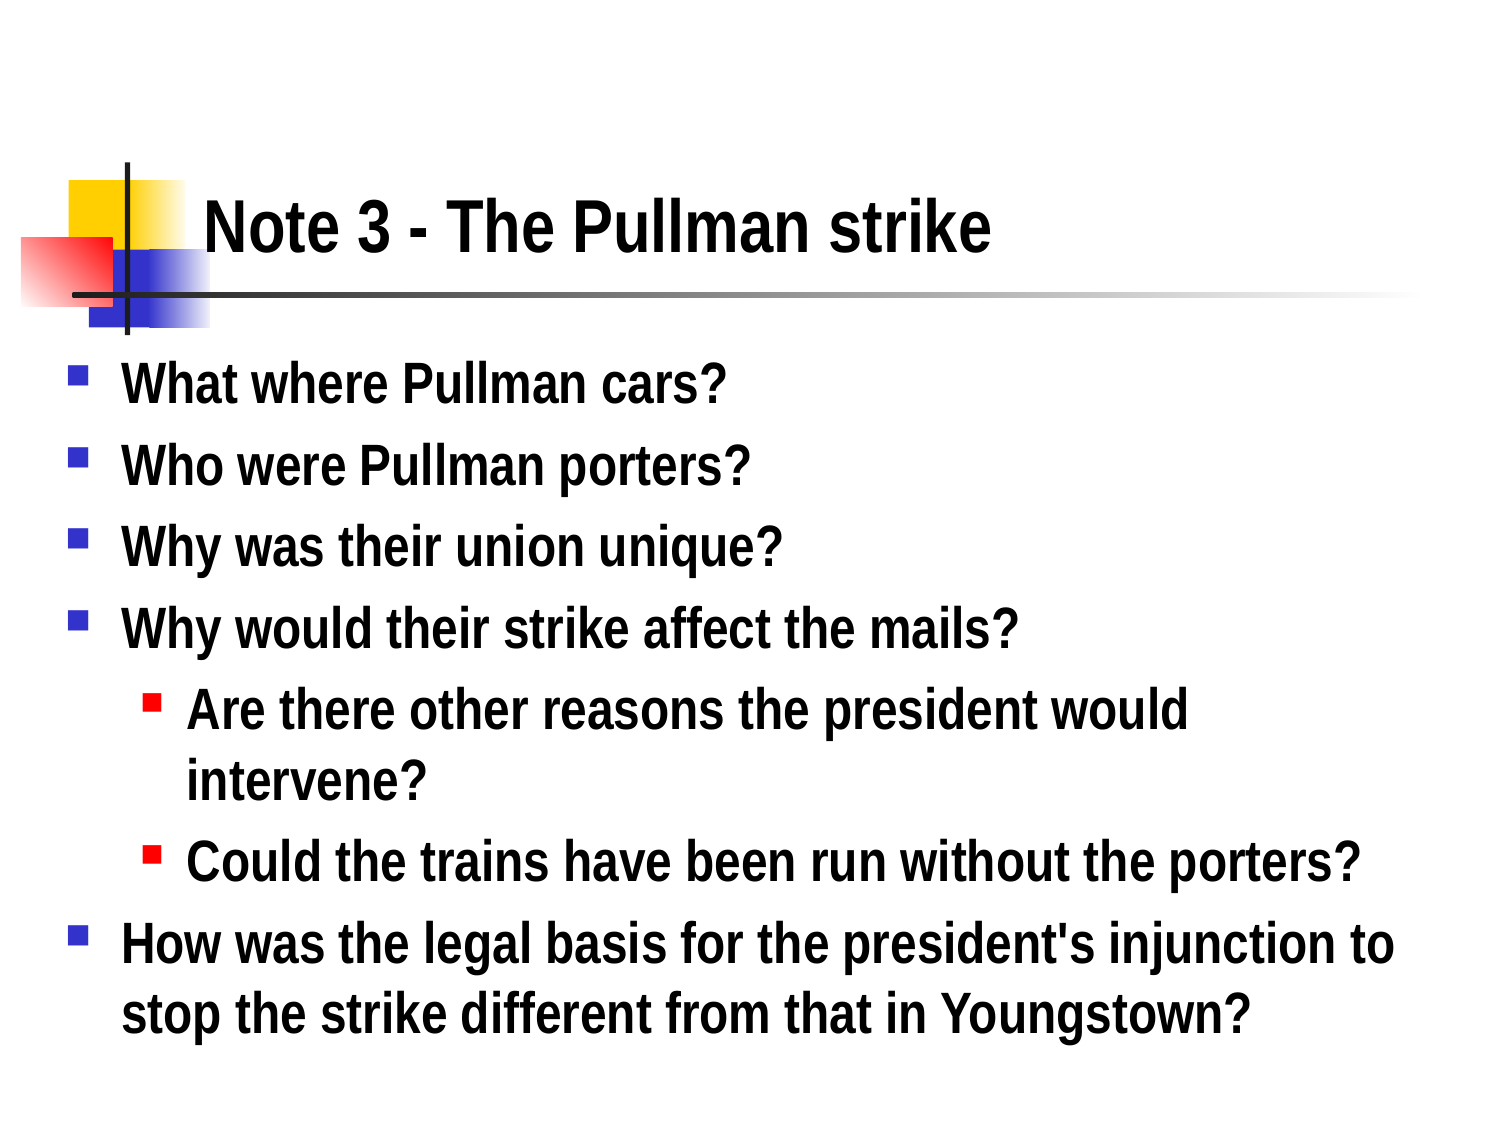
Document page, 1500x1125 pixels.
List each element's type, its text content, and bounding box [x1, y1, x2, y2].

list What where Pullman cars? Who were Pullman porters? Why was their union unique? Why would their strike affect the mails? Are there other reasons the president would intervene? Could the trains have been run without the porters? How was the legal basis for the president's injunction to stop the strike different from that in Youngstown? [50, 337, 1450, 1075]
title Note 3 - The Pullman strike [188, 35, 1468, 275]
